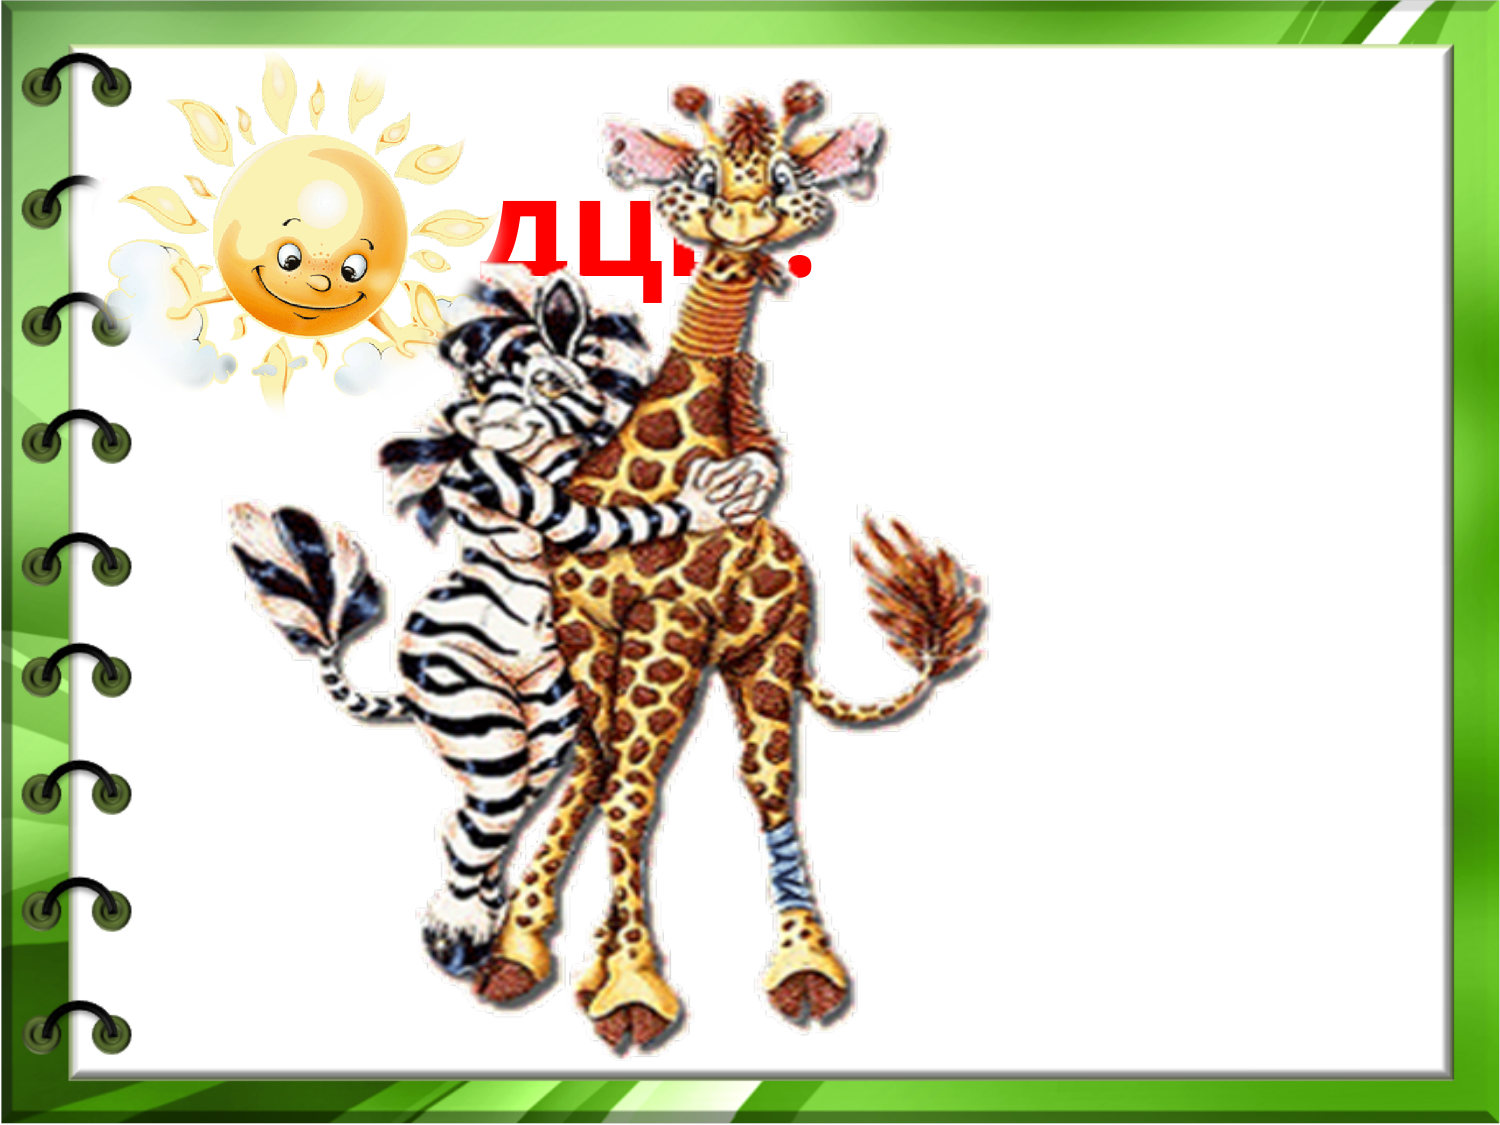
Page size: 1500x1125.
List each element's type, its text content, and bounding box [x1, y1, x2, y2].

picture [0, 0, 1500, 1125]
title Молодцы! [516, 45, 1425, 233]
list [218, 77, 999, 1065]
